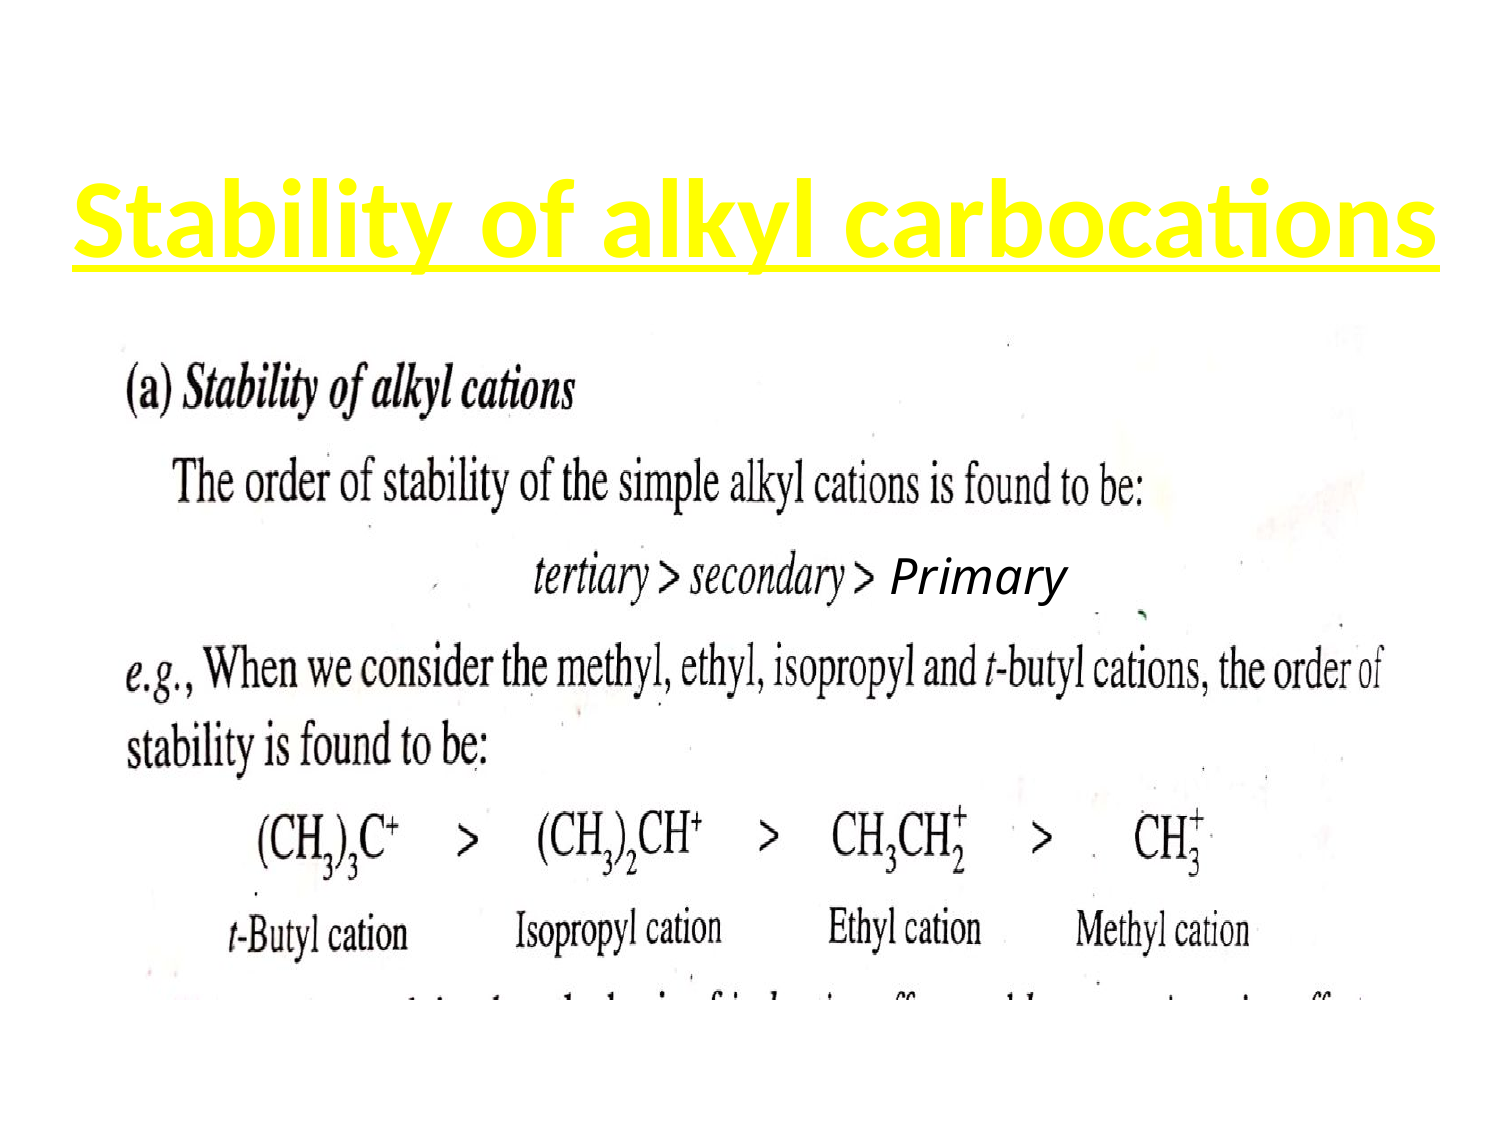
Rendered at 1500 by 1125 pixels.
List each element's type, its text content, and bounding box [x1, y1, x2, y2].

picture [74, 324, 1386, 1001]
text_box Stability of alkyl carbocations [56, 137, 1456, 288]
